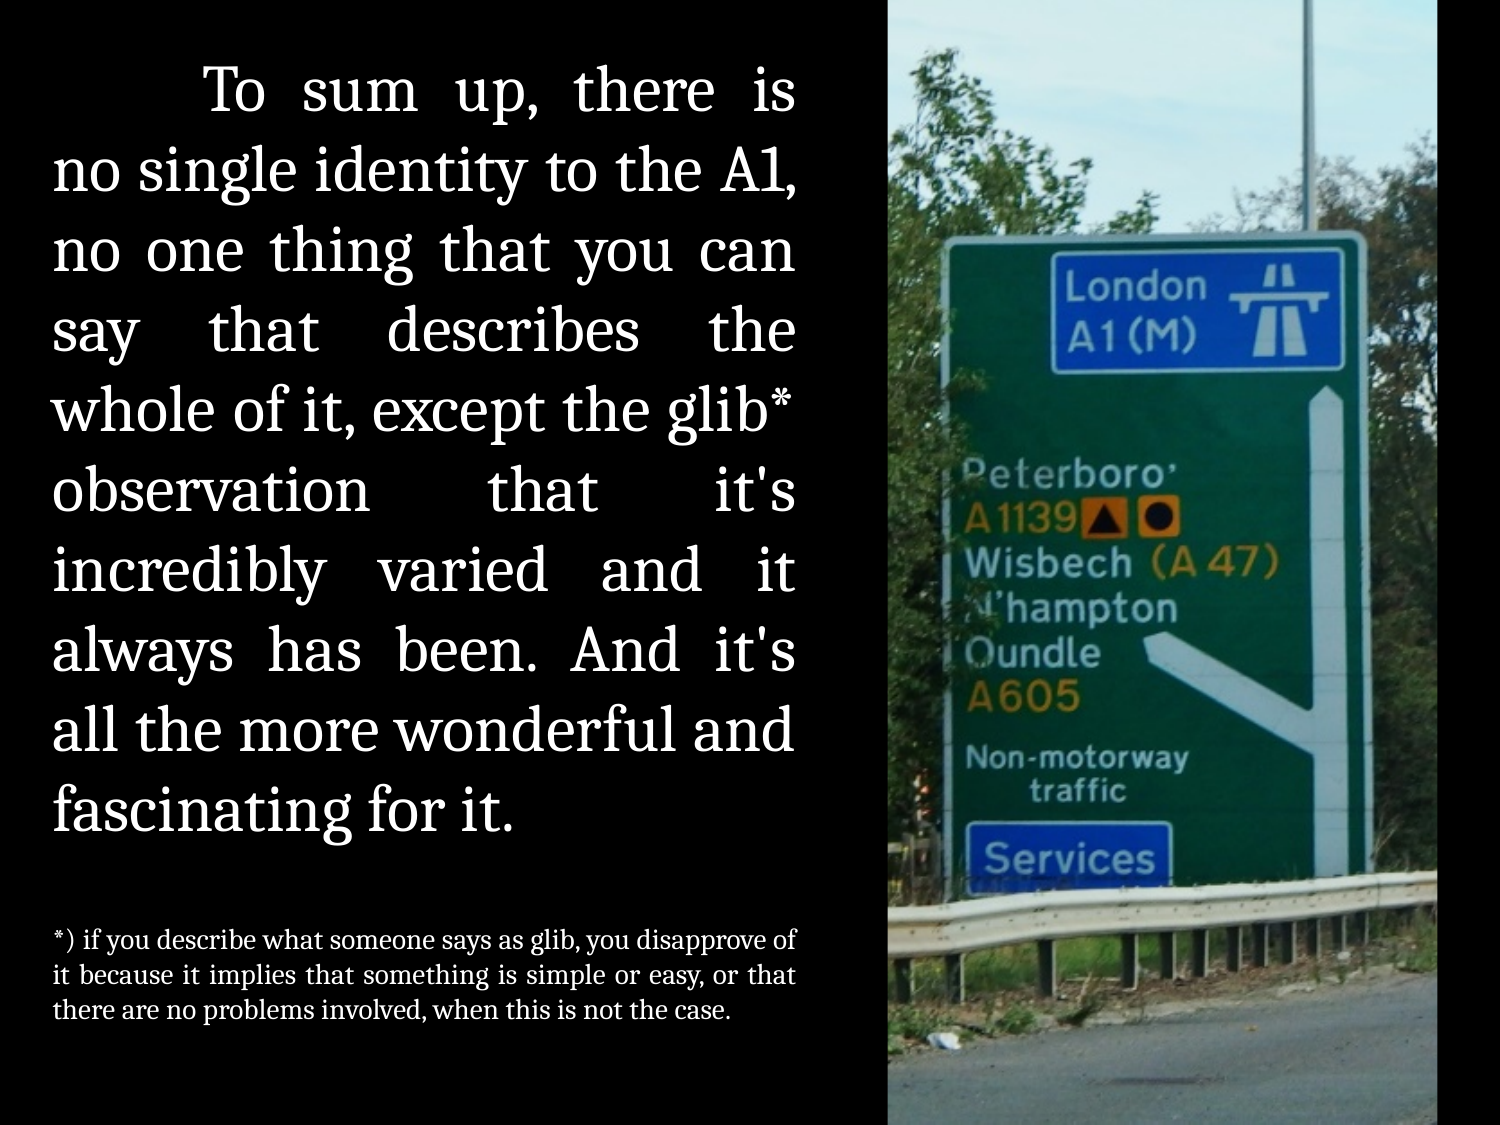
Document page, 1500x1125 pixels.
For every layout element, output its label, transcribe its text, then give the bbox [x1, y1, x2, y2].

list To sum up, there is no single identity to the A1, no one thing that you can say that describes the whole of it, except the glib* observation that it's incredibly varied and it always has been. And it's all the more wonderful and fascinating for it. *) if you describe what someone says as glib, you disapprove of it because it implies that something is simple or easy, or that there are no problems involved, when this is not the case. [37, 37, 813, 1125]
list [887, 0, 1438, 1125]
